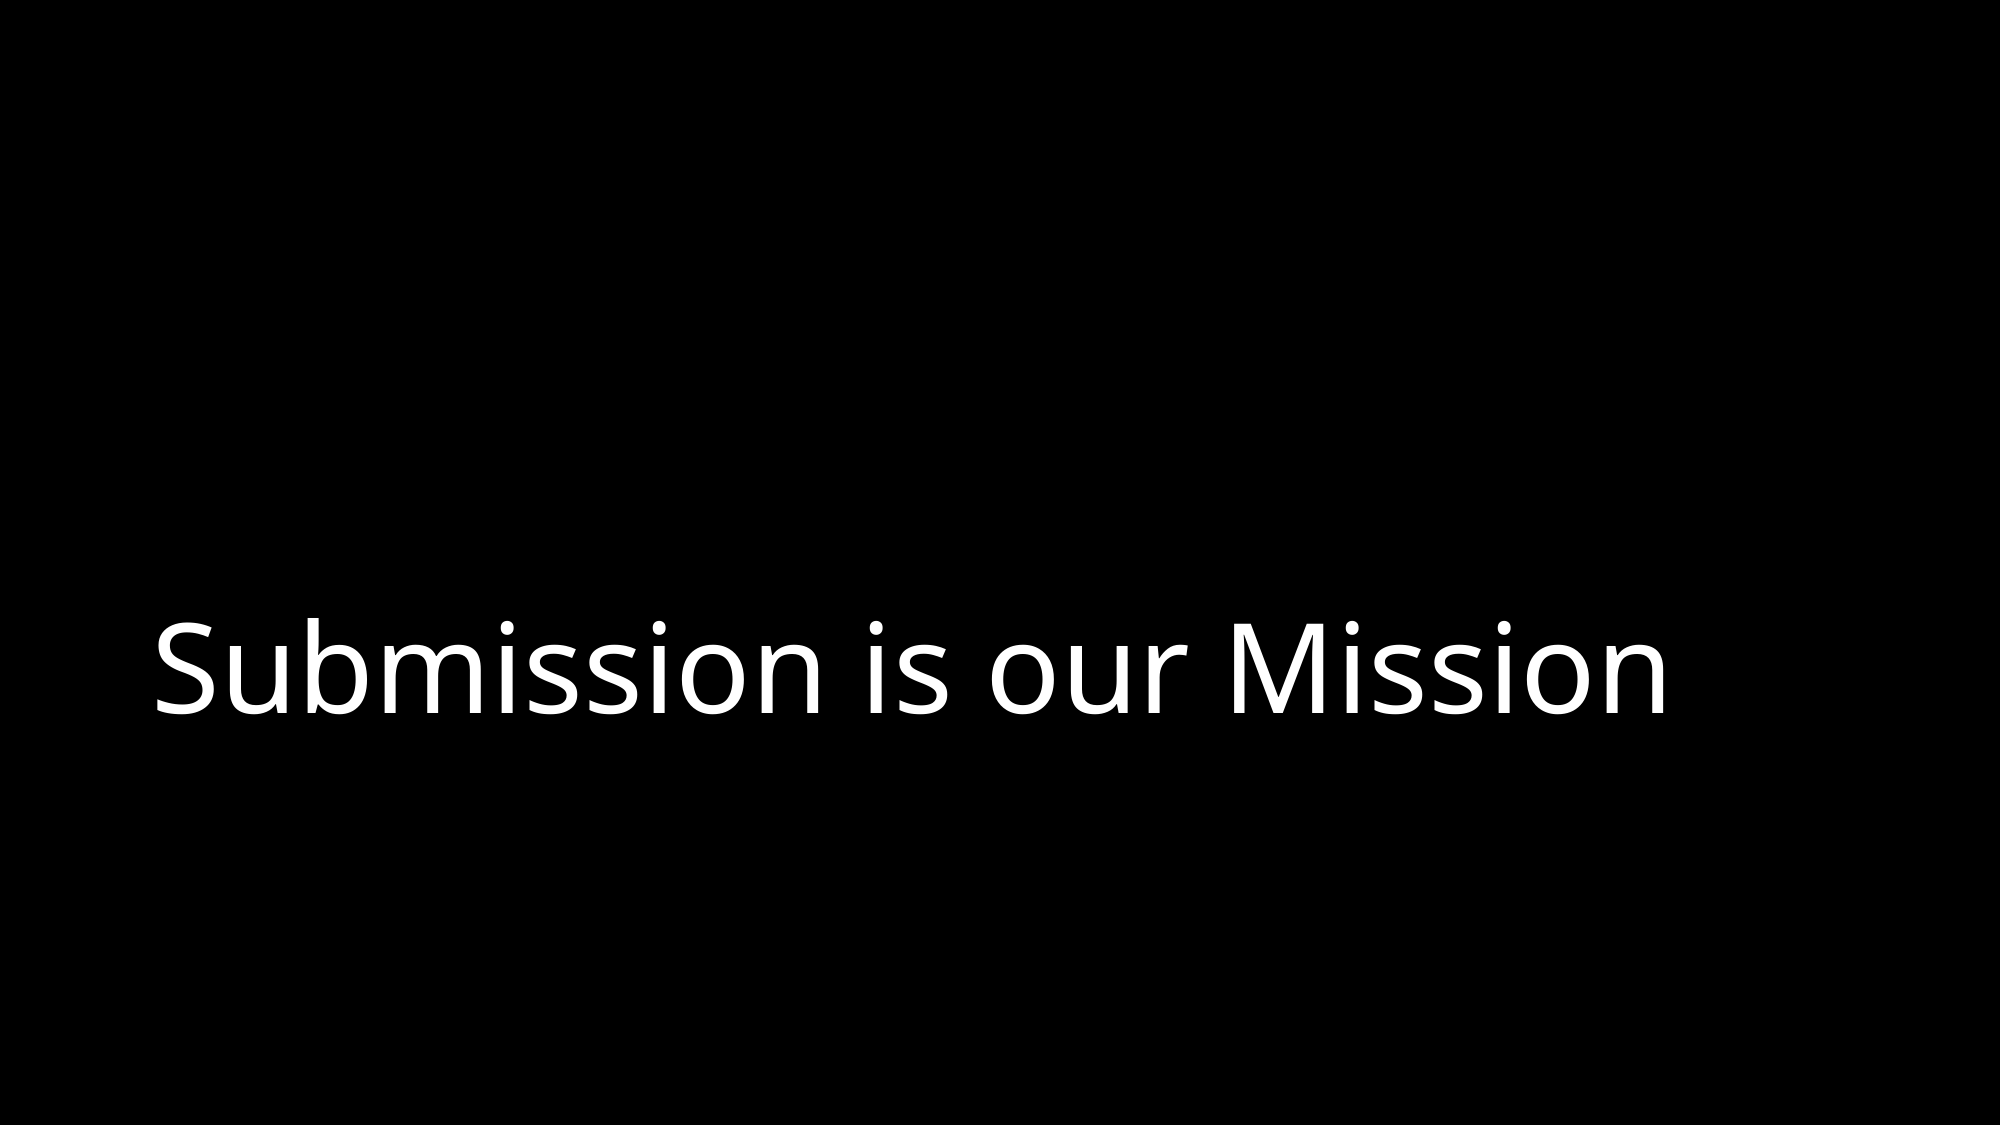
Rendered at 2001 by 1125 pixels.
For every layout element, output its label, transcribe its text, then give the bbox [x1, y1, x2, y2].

title Submission is our Mission [136, 280, 1862, 749]
